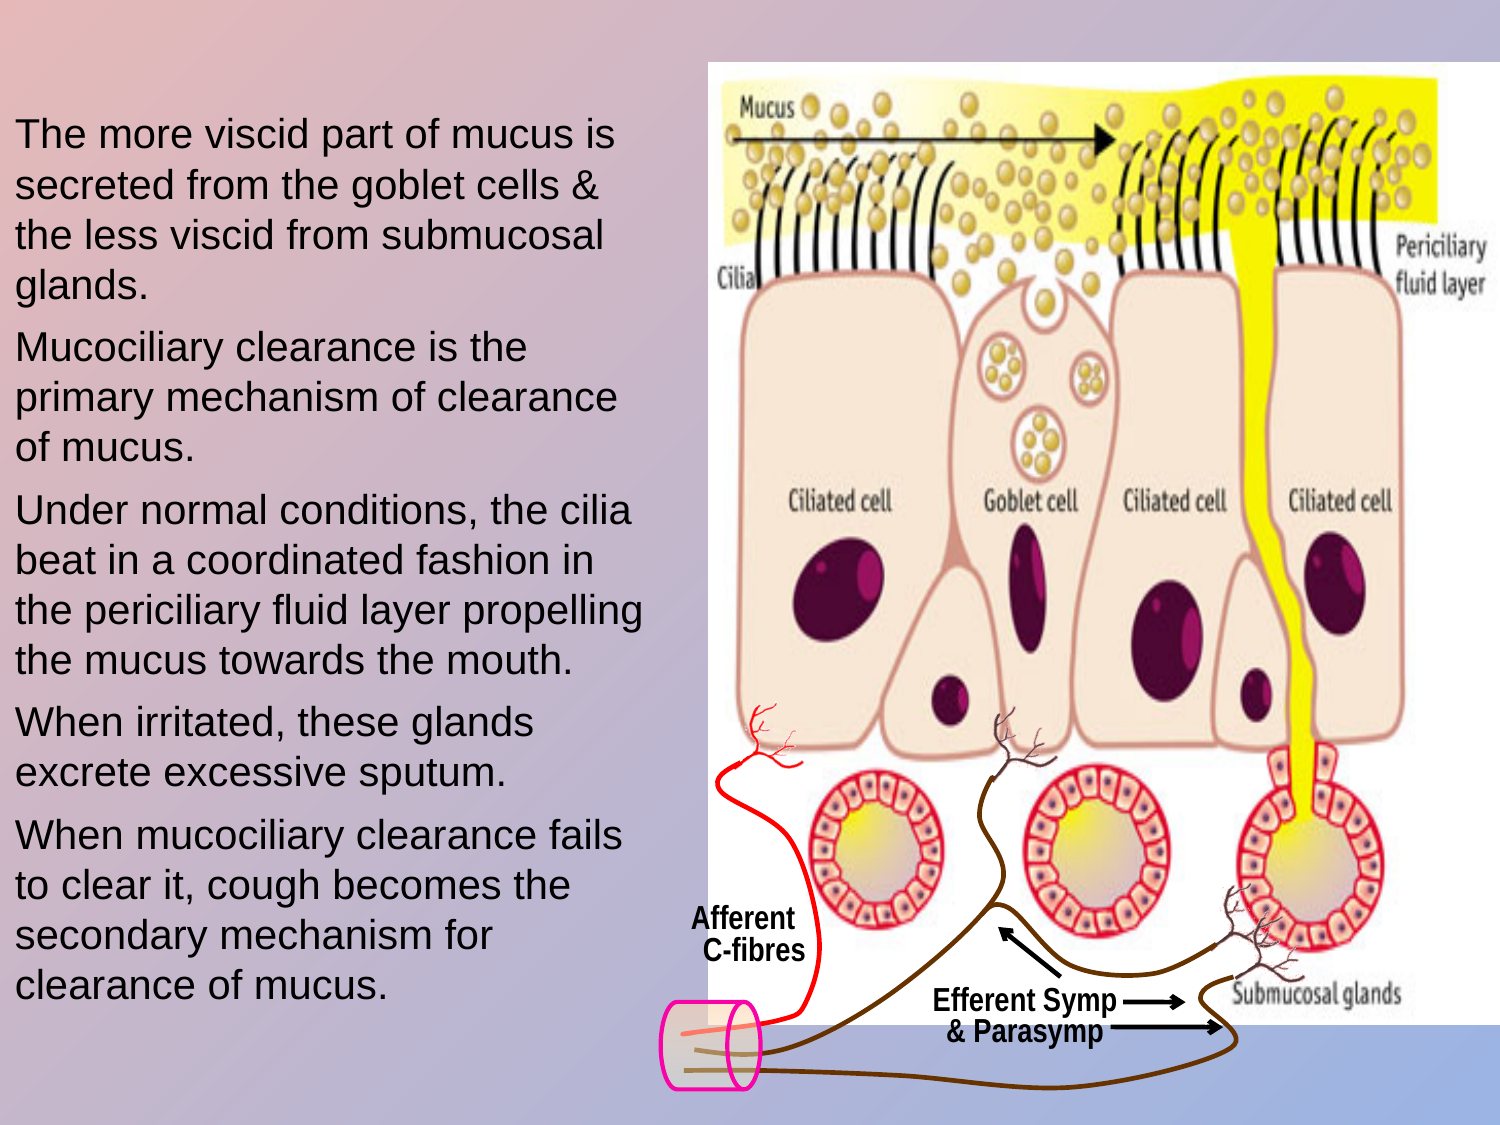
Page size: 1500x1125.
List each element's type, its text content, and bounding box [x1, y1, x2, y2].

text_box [660, 62, 1500, 1092]
text_box The more viscid part of mucus is secreted from the goblet cells & the less viscid from submucosal glands. Mucociliary clearance is the primary mechanism of clearance of mucus. Under normal conditions, the cilia beat in a coordinated fashion in the periciliary fluid layer propelling the mucus towards the mouth. When irritated, these glands excrete excessive sputum. When mucociliary clearance fails to clear it, cough becomes the secondary mechanism for clearance of mucus. [0, 99, 655, 1016]
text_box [997, 926, 1061, 978]
